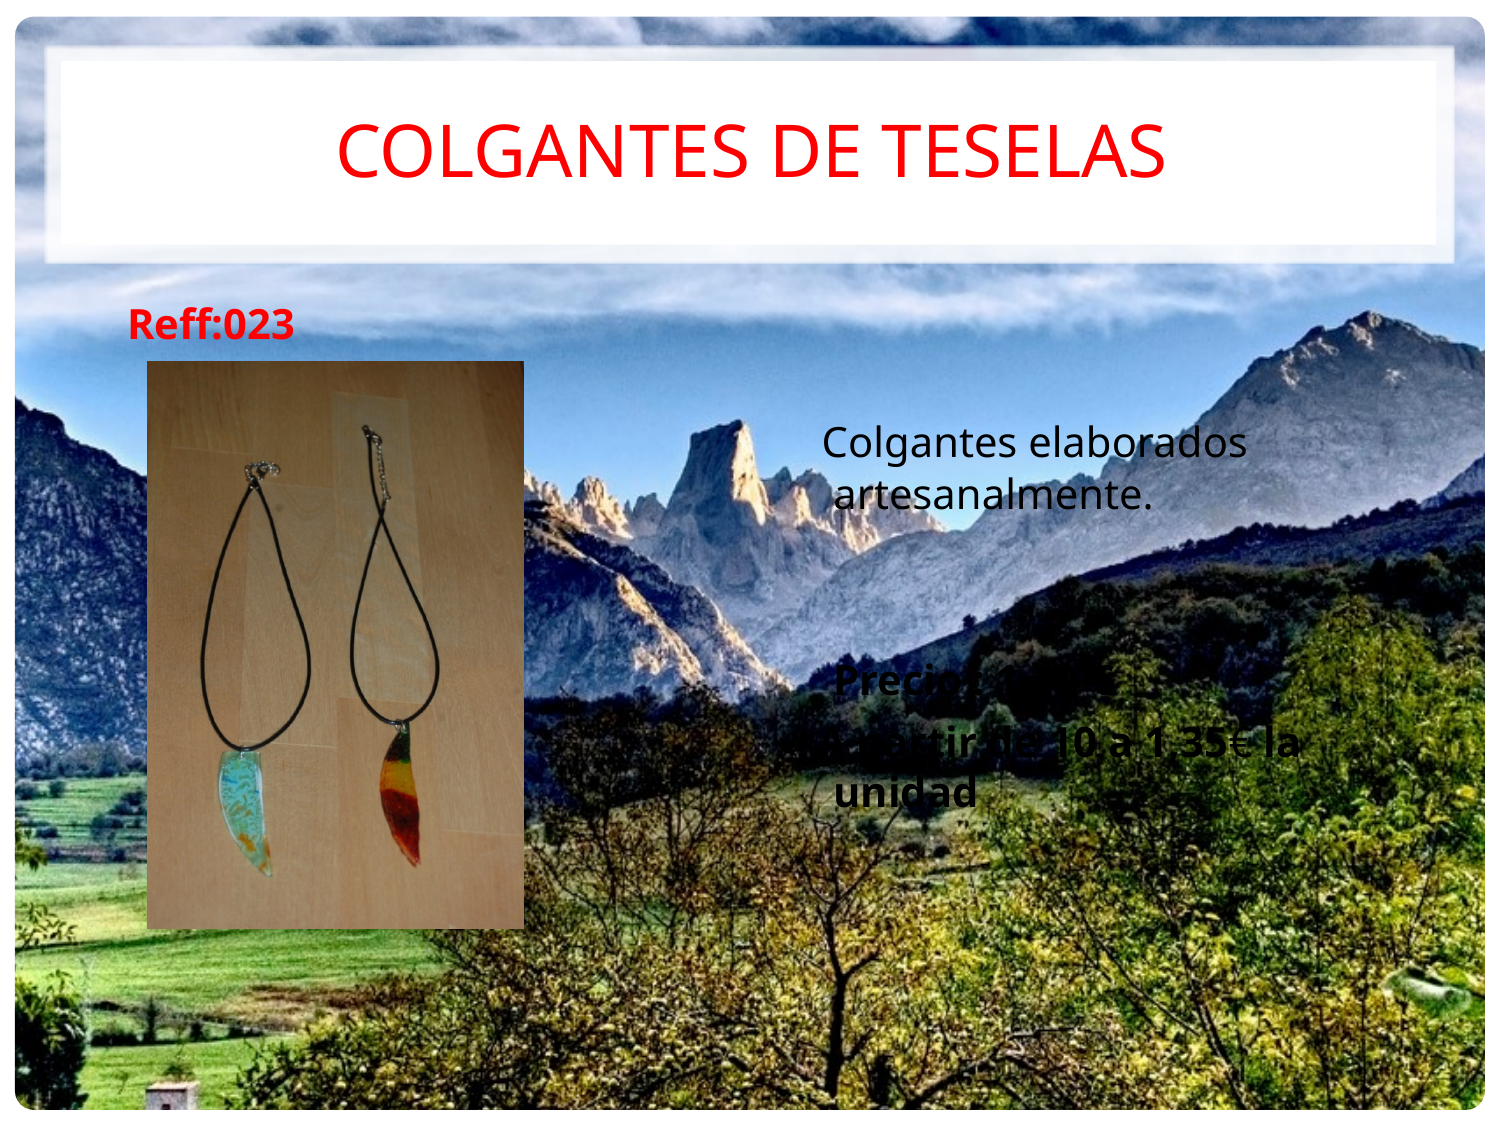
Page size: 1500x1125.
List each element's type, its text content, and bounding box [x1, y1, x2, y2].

title Colgantes de teselas [76, 54, 1427, 243]
picture [14, 16, 1485, 1110]
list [146, 361, 524, 929]
list Colgantes elaborados artesanalmente. Precio : 1,40 € A partir de 10 a 1,35€ la unidad [761, 399, 1425, 1005]
text_box Reff:023 [112, 290, 538, 356]
